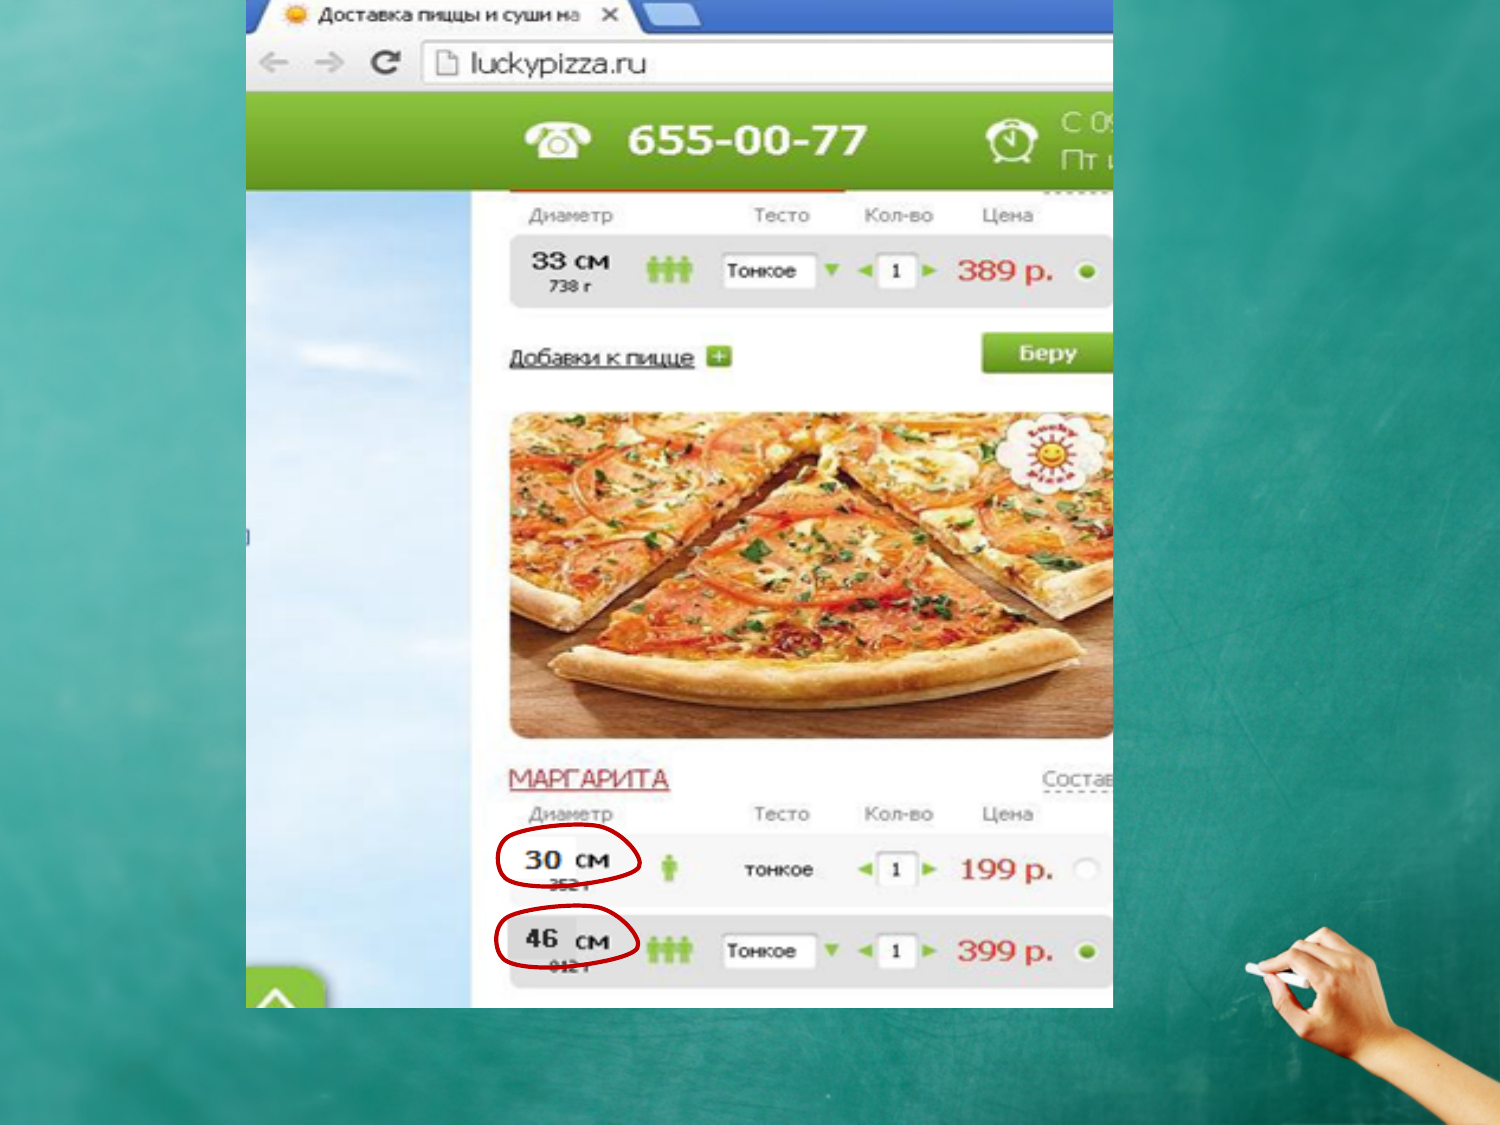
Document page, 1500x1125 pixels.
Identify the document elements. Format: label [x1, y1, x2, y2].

list [245, 0, 1114, 1008]
picture [0, 0, 1500, 1125]
